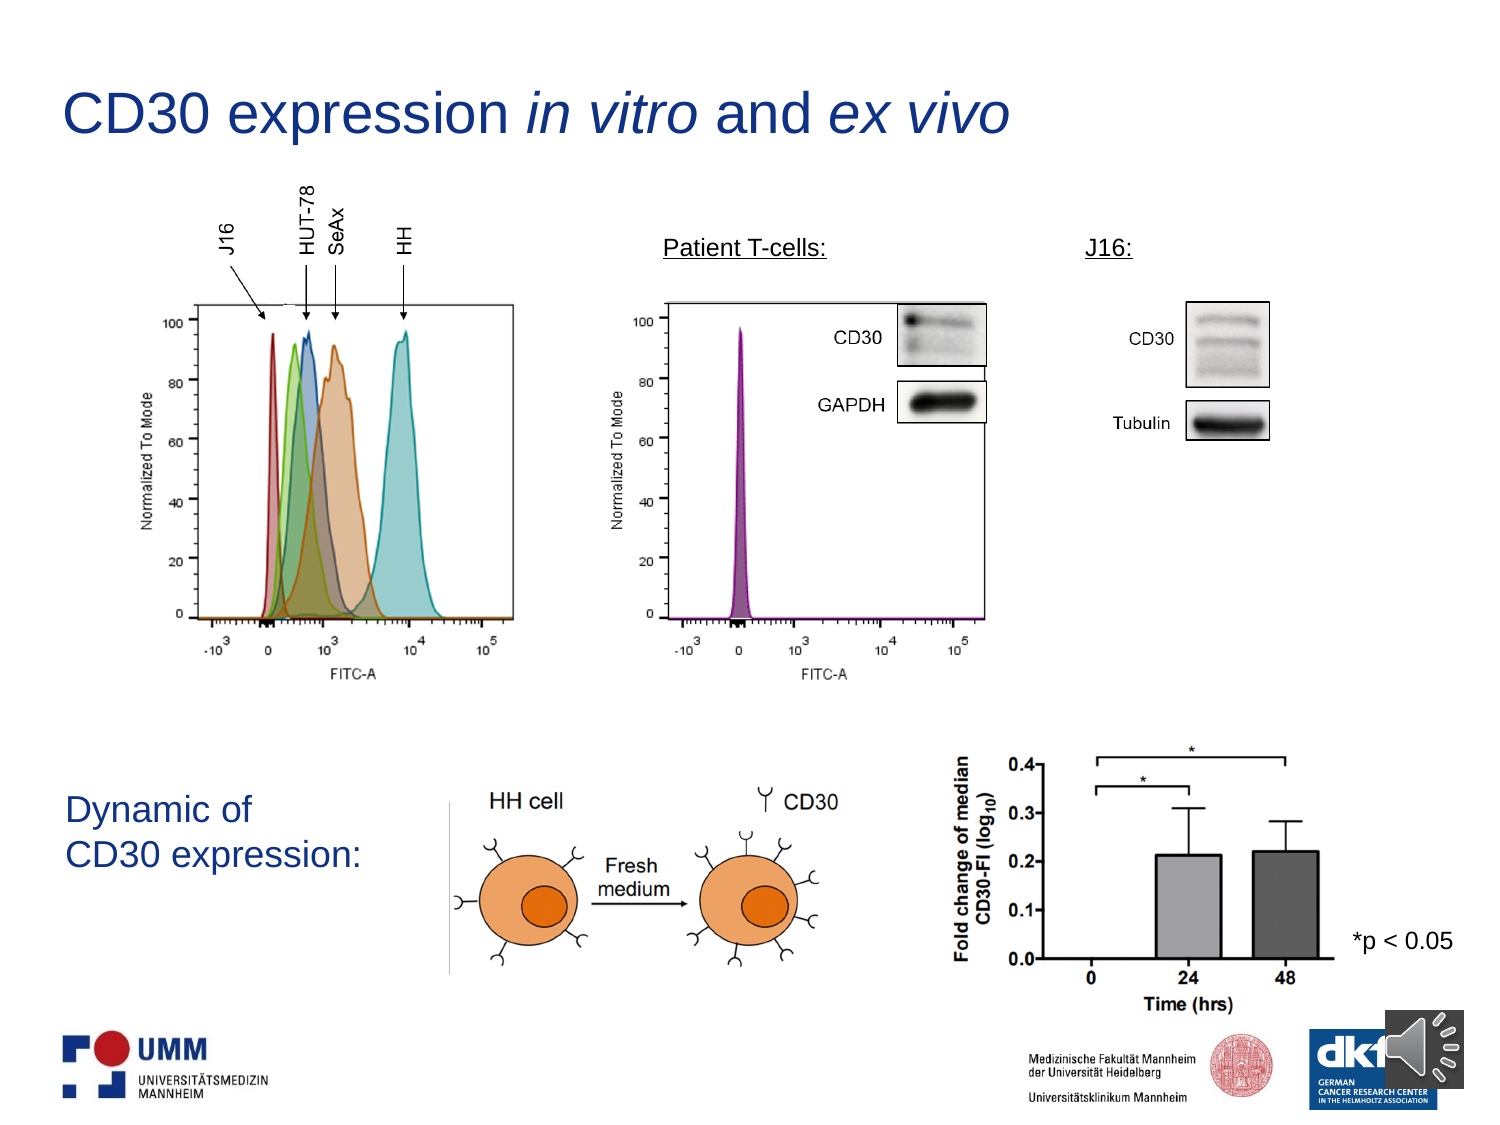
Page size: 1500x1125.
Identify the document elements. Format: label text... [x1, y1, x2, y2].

text_box *p < 0.05 [1354, 916, 1469, 962]
picture [1021, 1029, 1276, 1110]
text_box Patient T-cells: [648, 224, 842, 254]
text_box J16: [1070, 224, 1148, 269]
picture [59, 1030, 278, 1110]
picture [1309, 1009, 1465, 1110]
picture [947, 742, 1349, 1024]
title CD30 expression in vitro and ex vivo [62, 75, 1438, 215]
picture [1102, 301, 1270, 444]
picture [446, 772, 849, 975]
picture [584, 256, 997, 724]
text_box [128, 172, 531, 722]
text_box Dynamic of CD30 expression: [64, 784, 398, 882]
